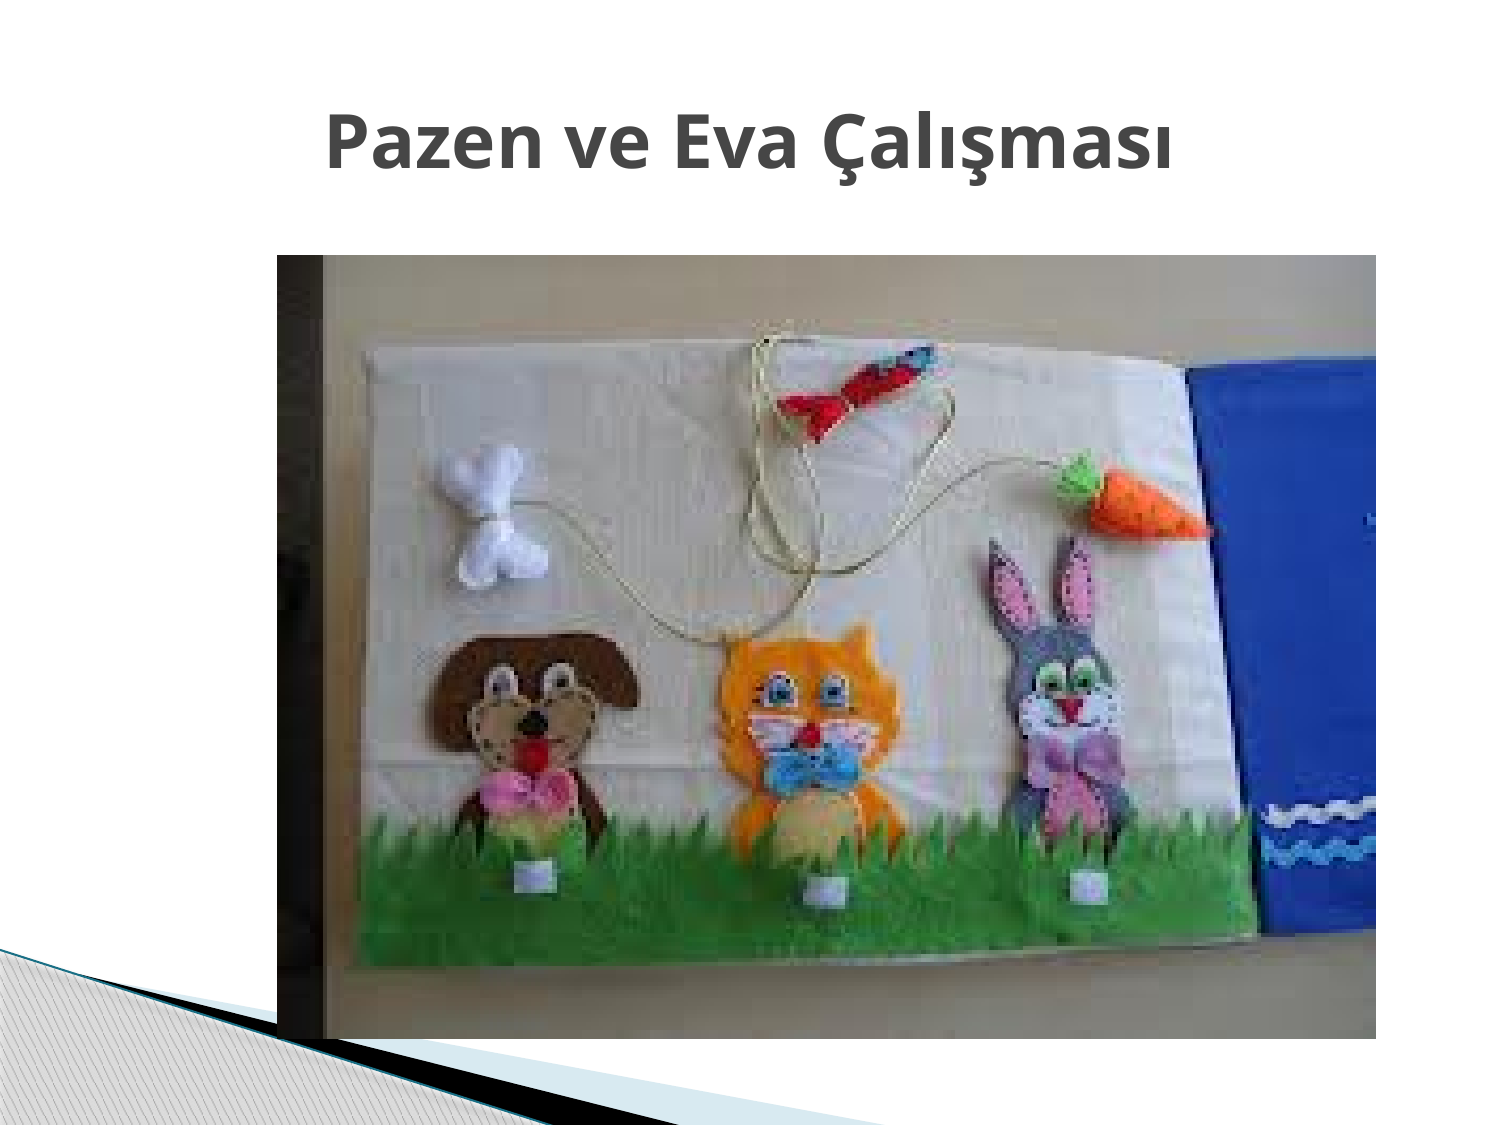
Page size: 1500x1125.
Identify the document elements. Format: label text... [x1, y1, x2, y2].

title Pazen ve Eva Çalışması [75, 45, 1425, 233]
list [277, 255, 1377, 1039]
